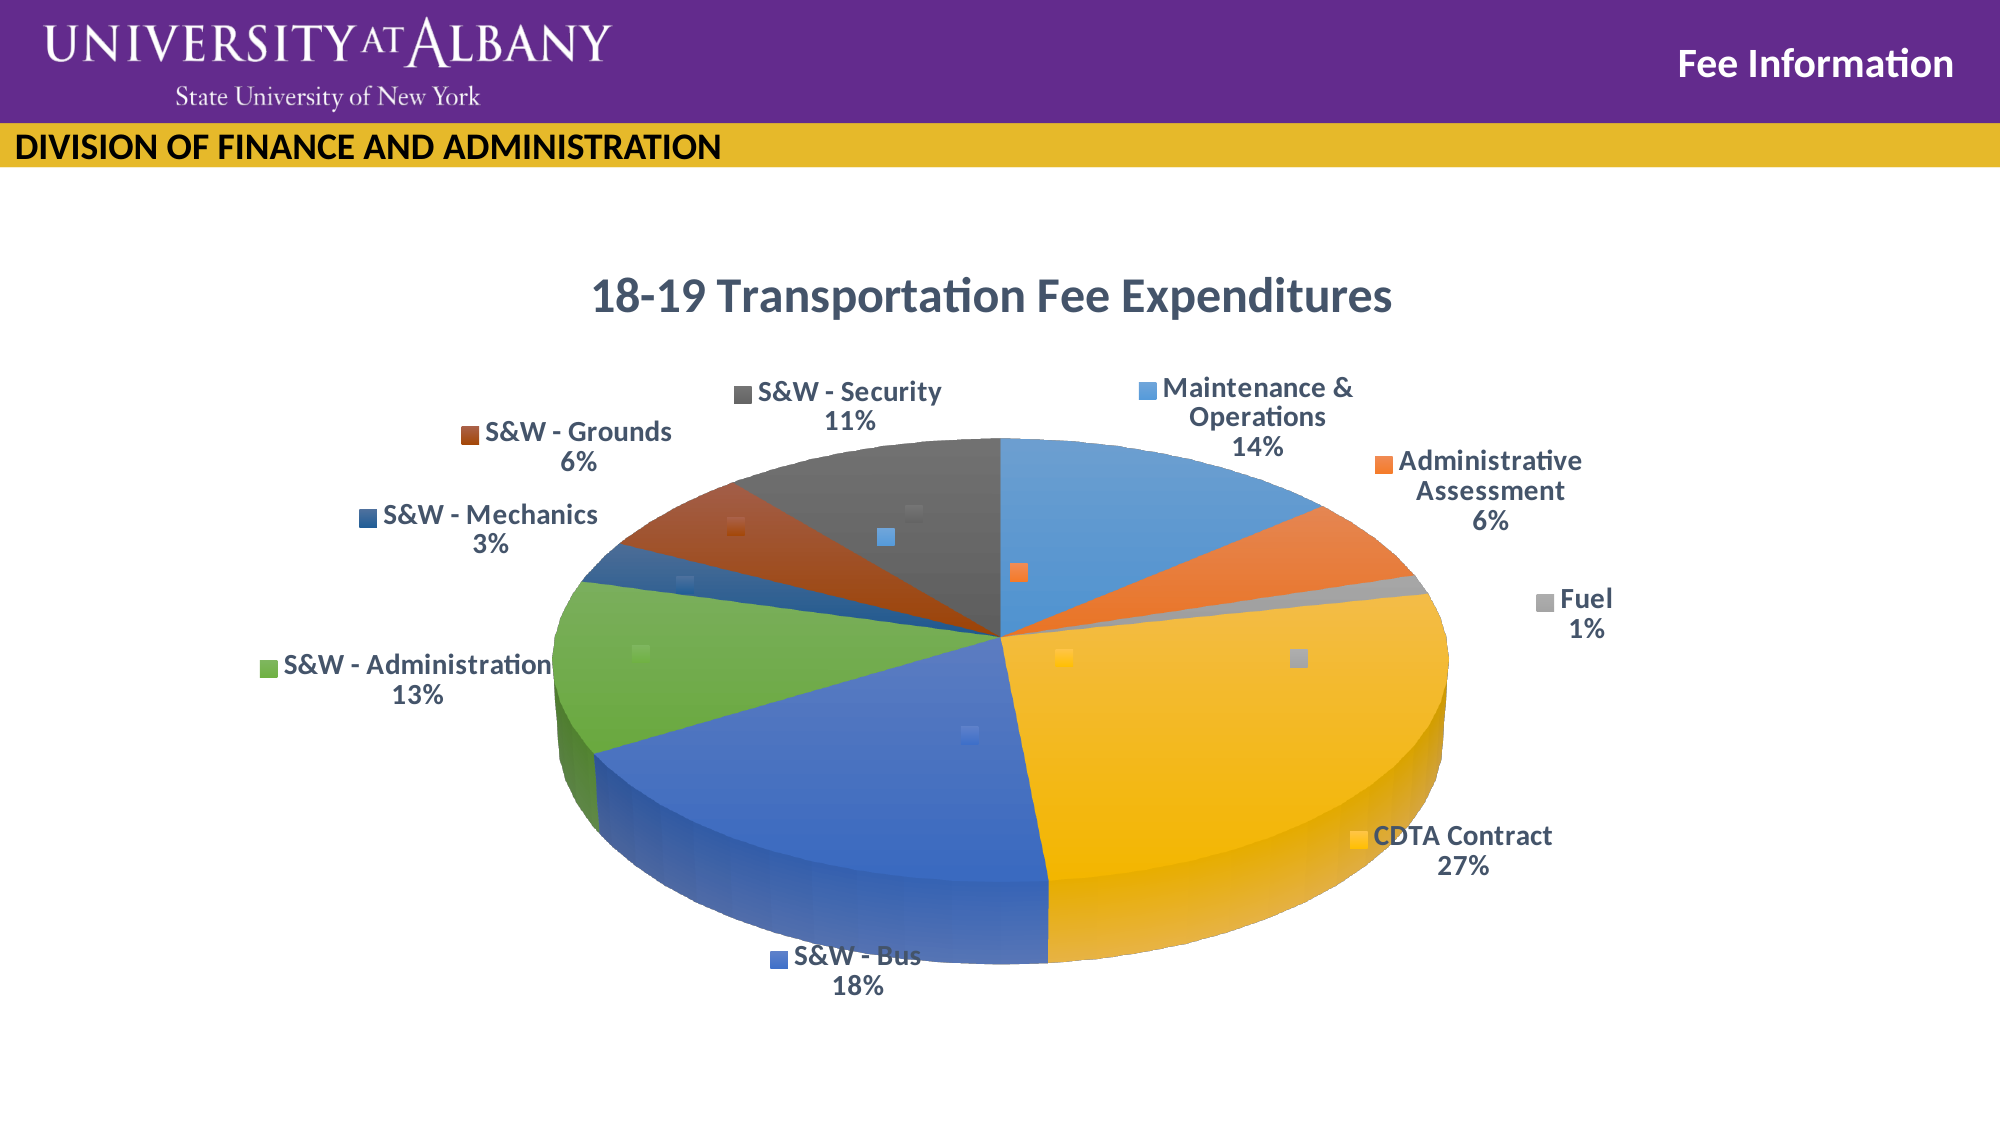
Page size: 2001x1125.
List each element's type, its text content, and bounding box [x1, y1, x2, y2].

text_box Fee Information [1369, 28, 1970, 94]
chart [165, 235, 1818, 1097]
picture [42, 16, 613, 113]
